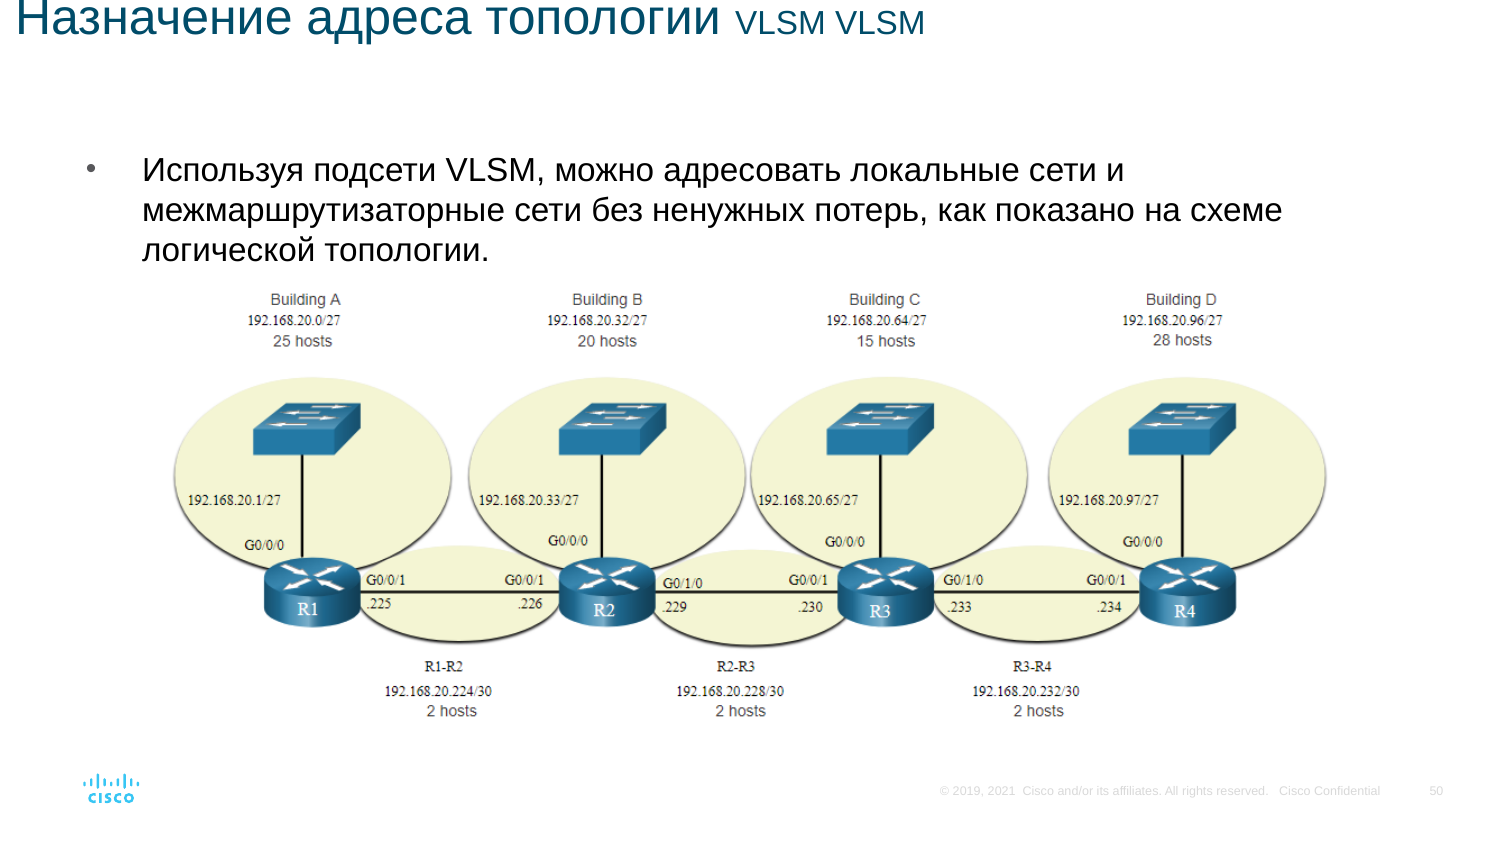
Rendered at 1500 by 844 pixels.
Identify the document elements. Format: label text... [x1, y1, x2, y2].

title Назначение адреса топологии VLSM VLSM [0, 0, 1369, 121]
picture [161, 278, 1339, 731]
list Используя подсети VLSM, можно адресовать локальные сети и межмаршрутизаторные сети без ненужных потерь, как показано на схеме логической топологии. [70, 140, 1430, 270]
